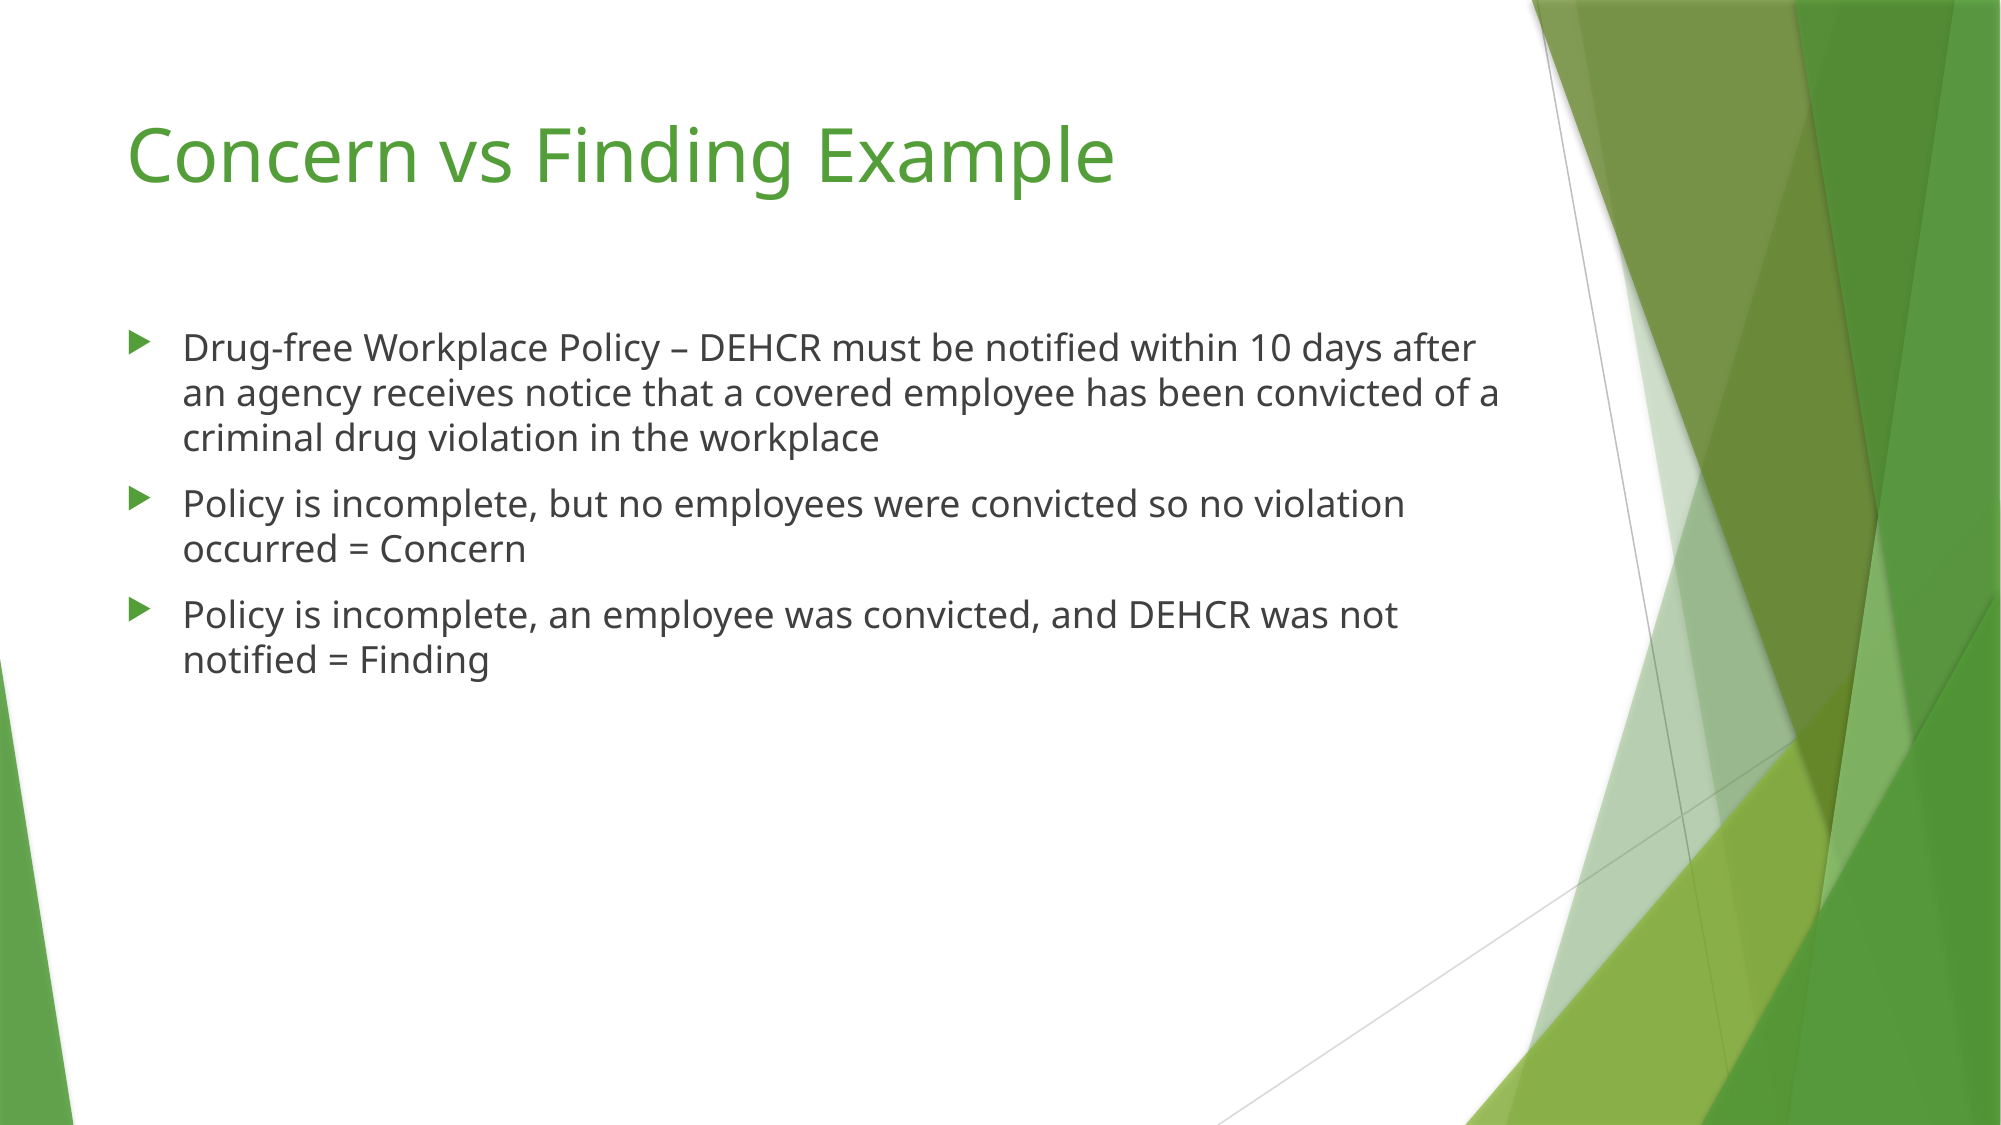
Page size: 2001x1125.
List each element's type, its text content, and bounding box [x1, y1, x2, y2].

list Drug-free Workplace Policy – DEHCR must be notified within 10 days after an agency receives notice that a covered employee has been convicted of a criminal drug violation in the workplace Policy is incomplete, but no employees were convicted so no violation occurred = Concern Policy is incomplete, an employee was convicted, and DEHCR was not notified = Finding [111, 316, 1522, 954]
title Concern vs Finding Example [111, 99, 1522, 316]
